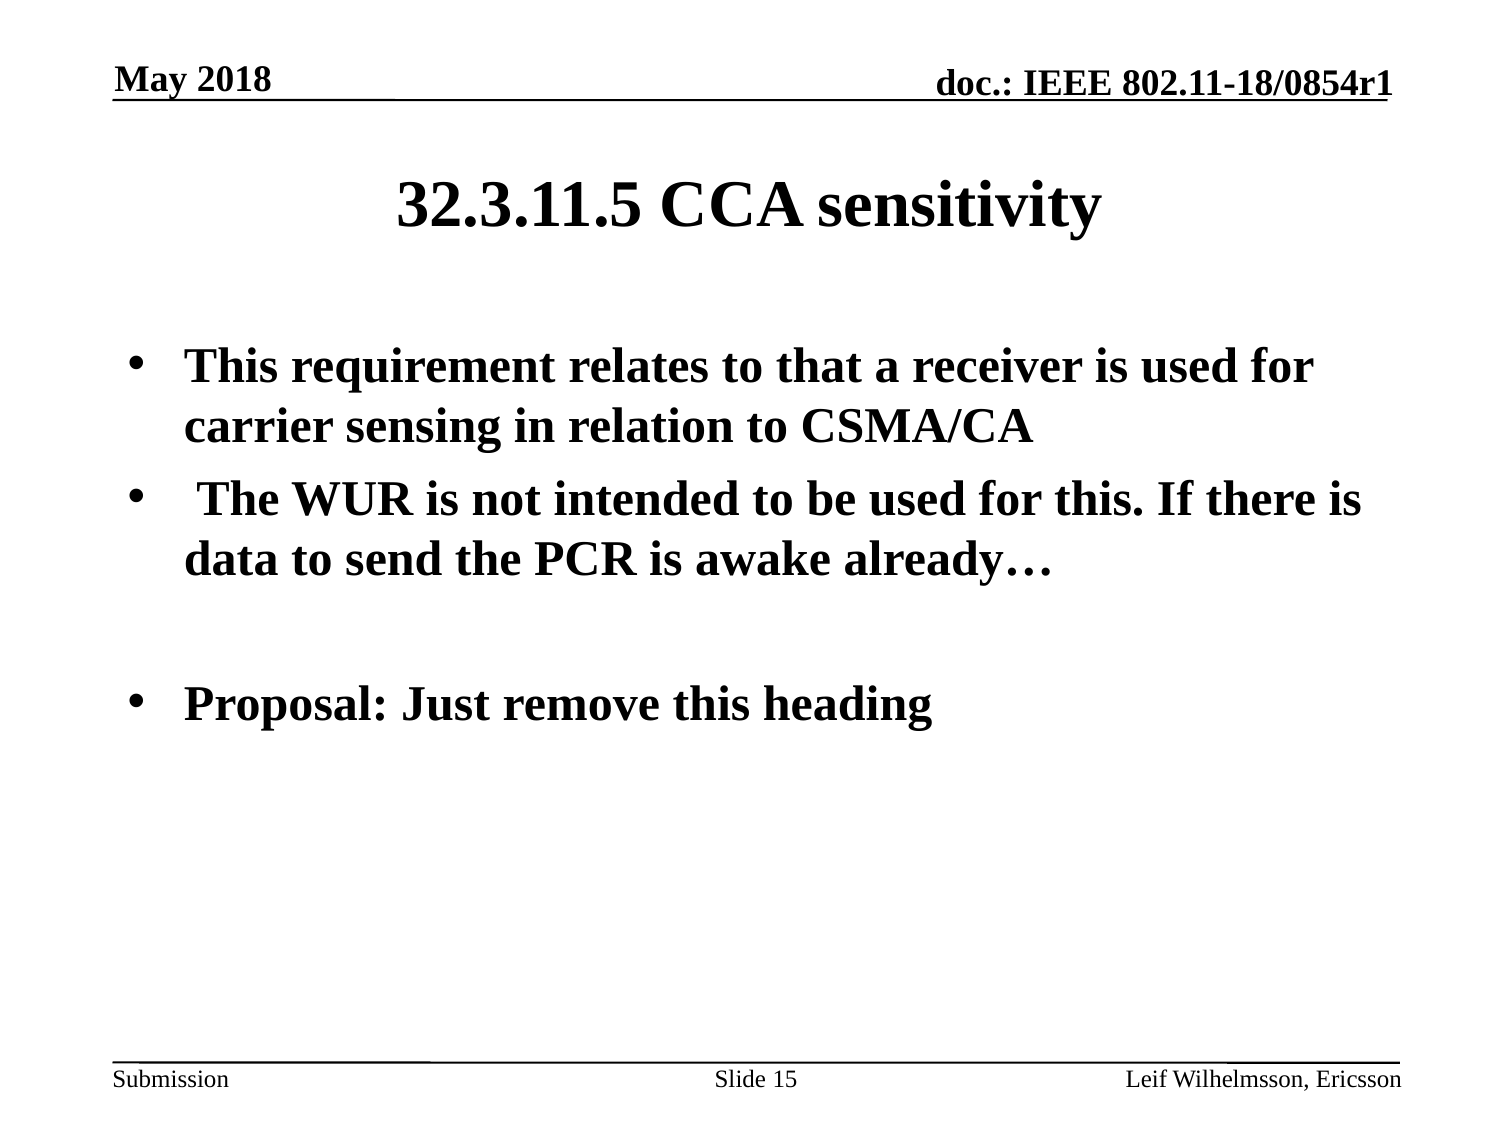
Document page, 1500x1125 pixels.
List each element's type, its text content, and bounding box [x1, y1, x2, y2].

title 32.3.11.5 CCA sensitivity [112, 112, 1388, 288]
footer Leif Wilhelmsson, Ericsson [879, 1061, 1403, 1093]
list This requirement relates to that a receiver is used for carrier sensing in relation to CSMA/CA The WUR is not intended to be used for this. If there is data to send the PCR is awake already… Proposal: Just remove this heading [112, 324, 1388, 1000]
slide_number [114, 54, 423, 100]
slide_number Slide 15 [712, 1061, 800, 1123]
